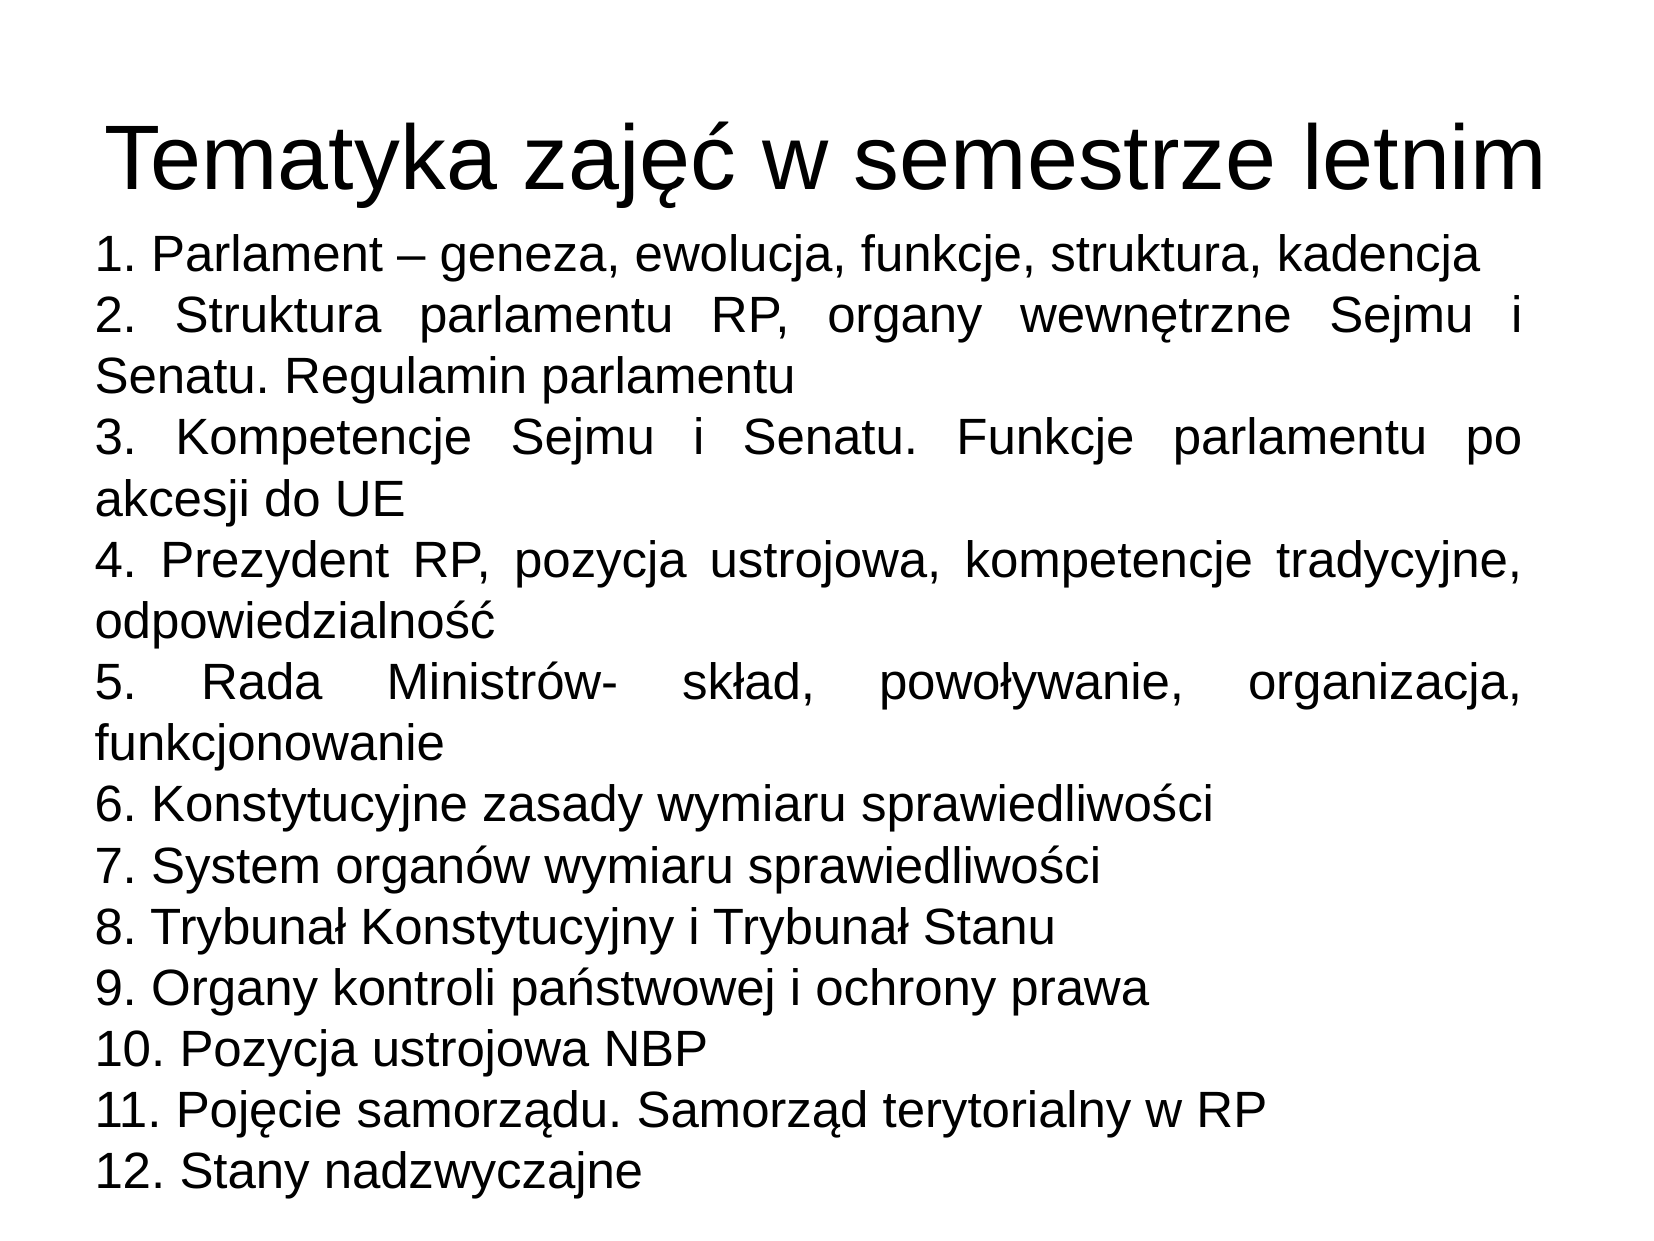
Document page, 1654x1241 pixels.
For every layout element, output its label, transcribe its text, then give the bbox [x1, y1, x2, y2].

text_box 1. Parlament – geneza, ewolucja, funkcje, struktura, kadencja 2. Struktura parlamentu RP, organy wewnętrzne Sejmu i Senatu. Regulamin parlamentu 3. Kompetencje Sejmu i Senatu. Funkcje parlamentu po akcesji do UE 4. Prezydent RP, pozycja ustrojowa, kompetencje tradycyjne, odpowiedzialność 5. Rada Ministrów- skład, powoływanie, organizacja, funkcjonowanie 6. Konstytucyjne zasady wymiaru sprawiedliwości 7. System organów wymiaru sprawiedliwości 8. Trybunał Konstytucyjny i Trybunał Stanu 9. Organy kontroli państwowej i ochrony prawa 10. Pozycja ustrojowa NBP 11. Pojęcie samorządu. Samorząd terytorialny w RP 12. Stany nadzwyczajne [94, 200, 1524, 1219]
text_box Tematyka zajęć w semestrze letnim [82, 49, 1571, 257]
